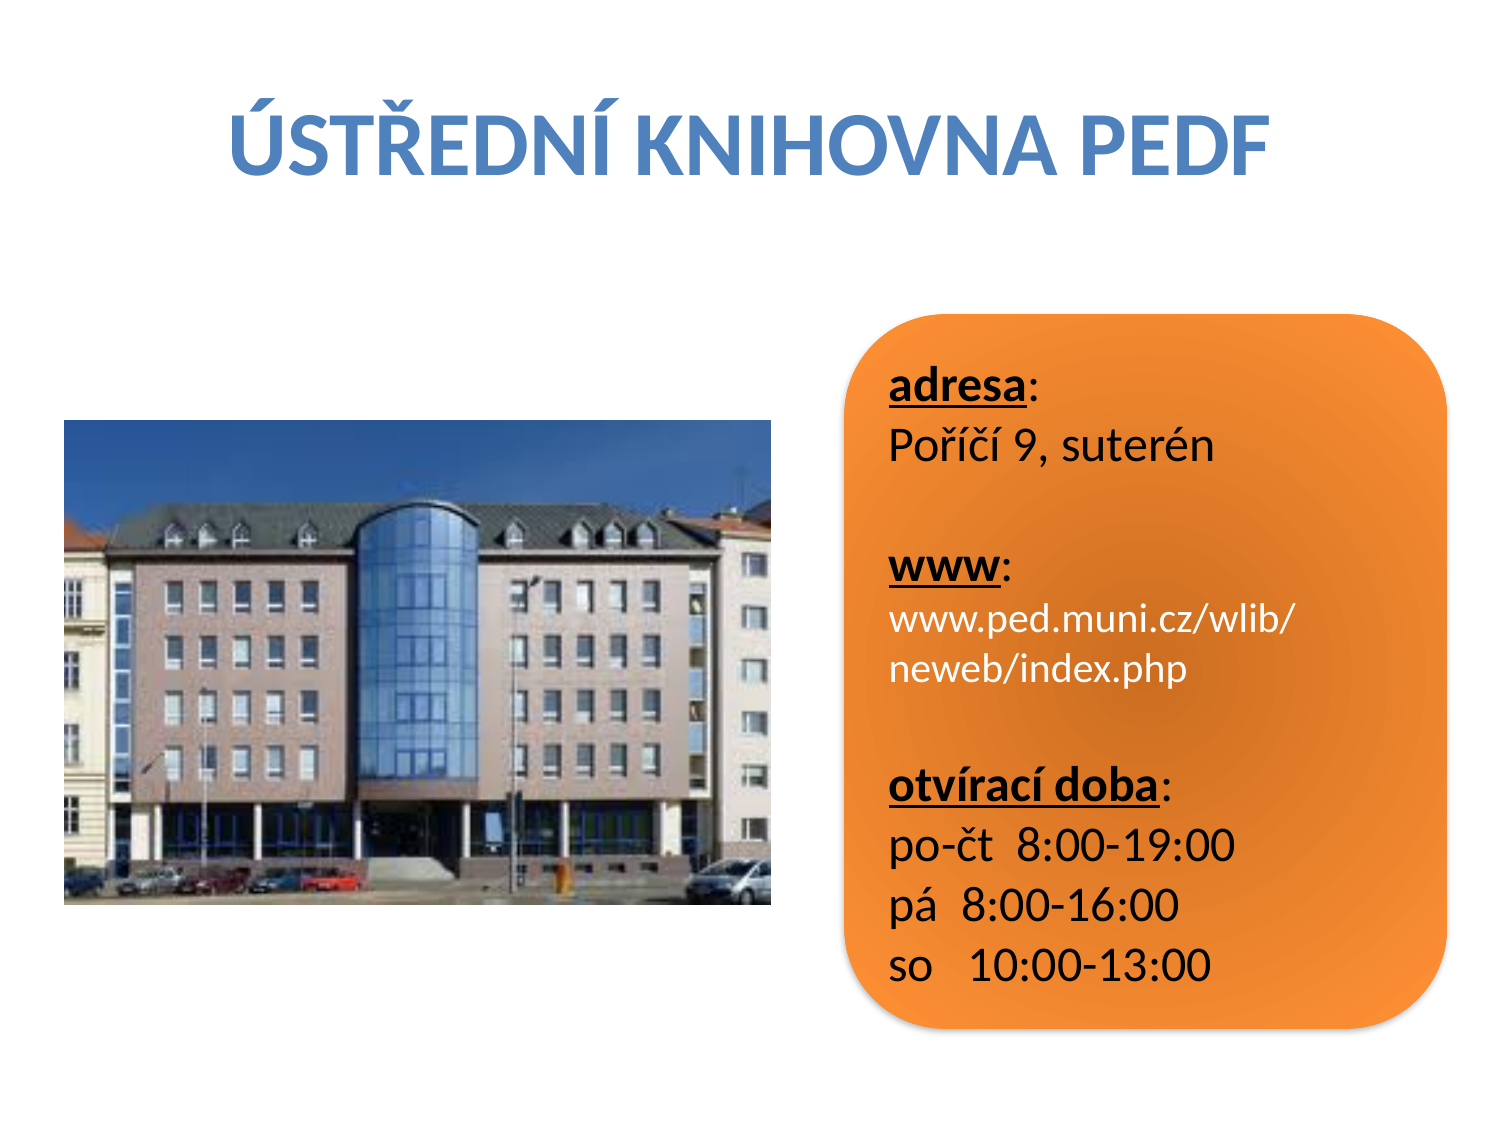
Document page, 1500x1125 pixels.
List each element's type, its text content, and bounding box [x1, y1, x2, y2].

title Ústřední Knihovna pedf [75, 45, 1425, 233]
text_box adresa: Poříčí 9, suterén www: www.ped.muni.cz/wlib/neweb/index.php otvírací doba: po-čt 8:00-19:00 pá 8:00-16:00 so 10:00-13:00 [844, 314, 1447, 1029]
picture [64, 420, 771, 906]
